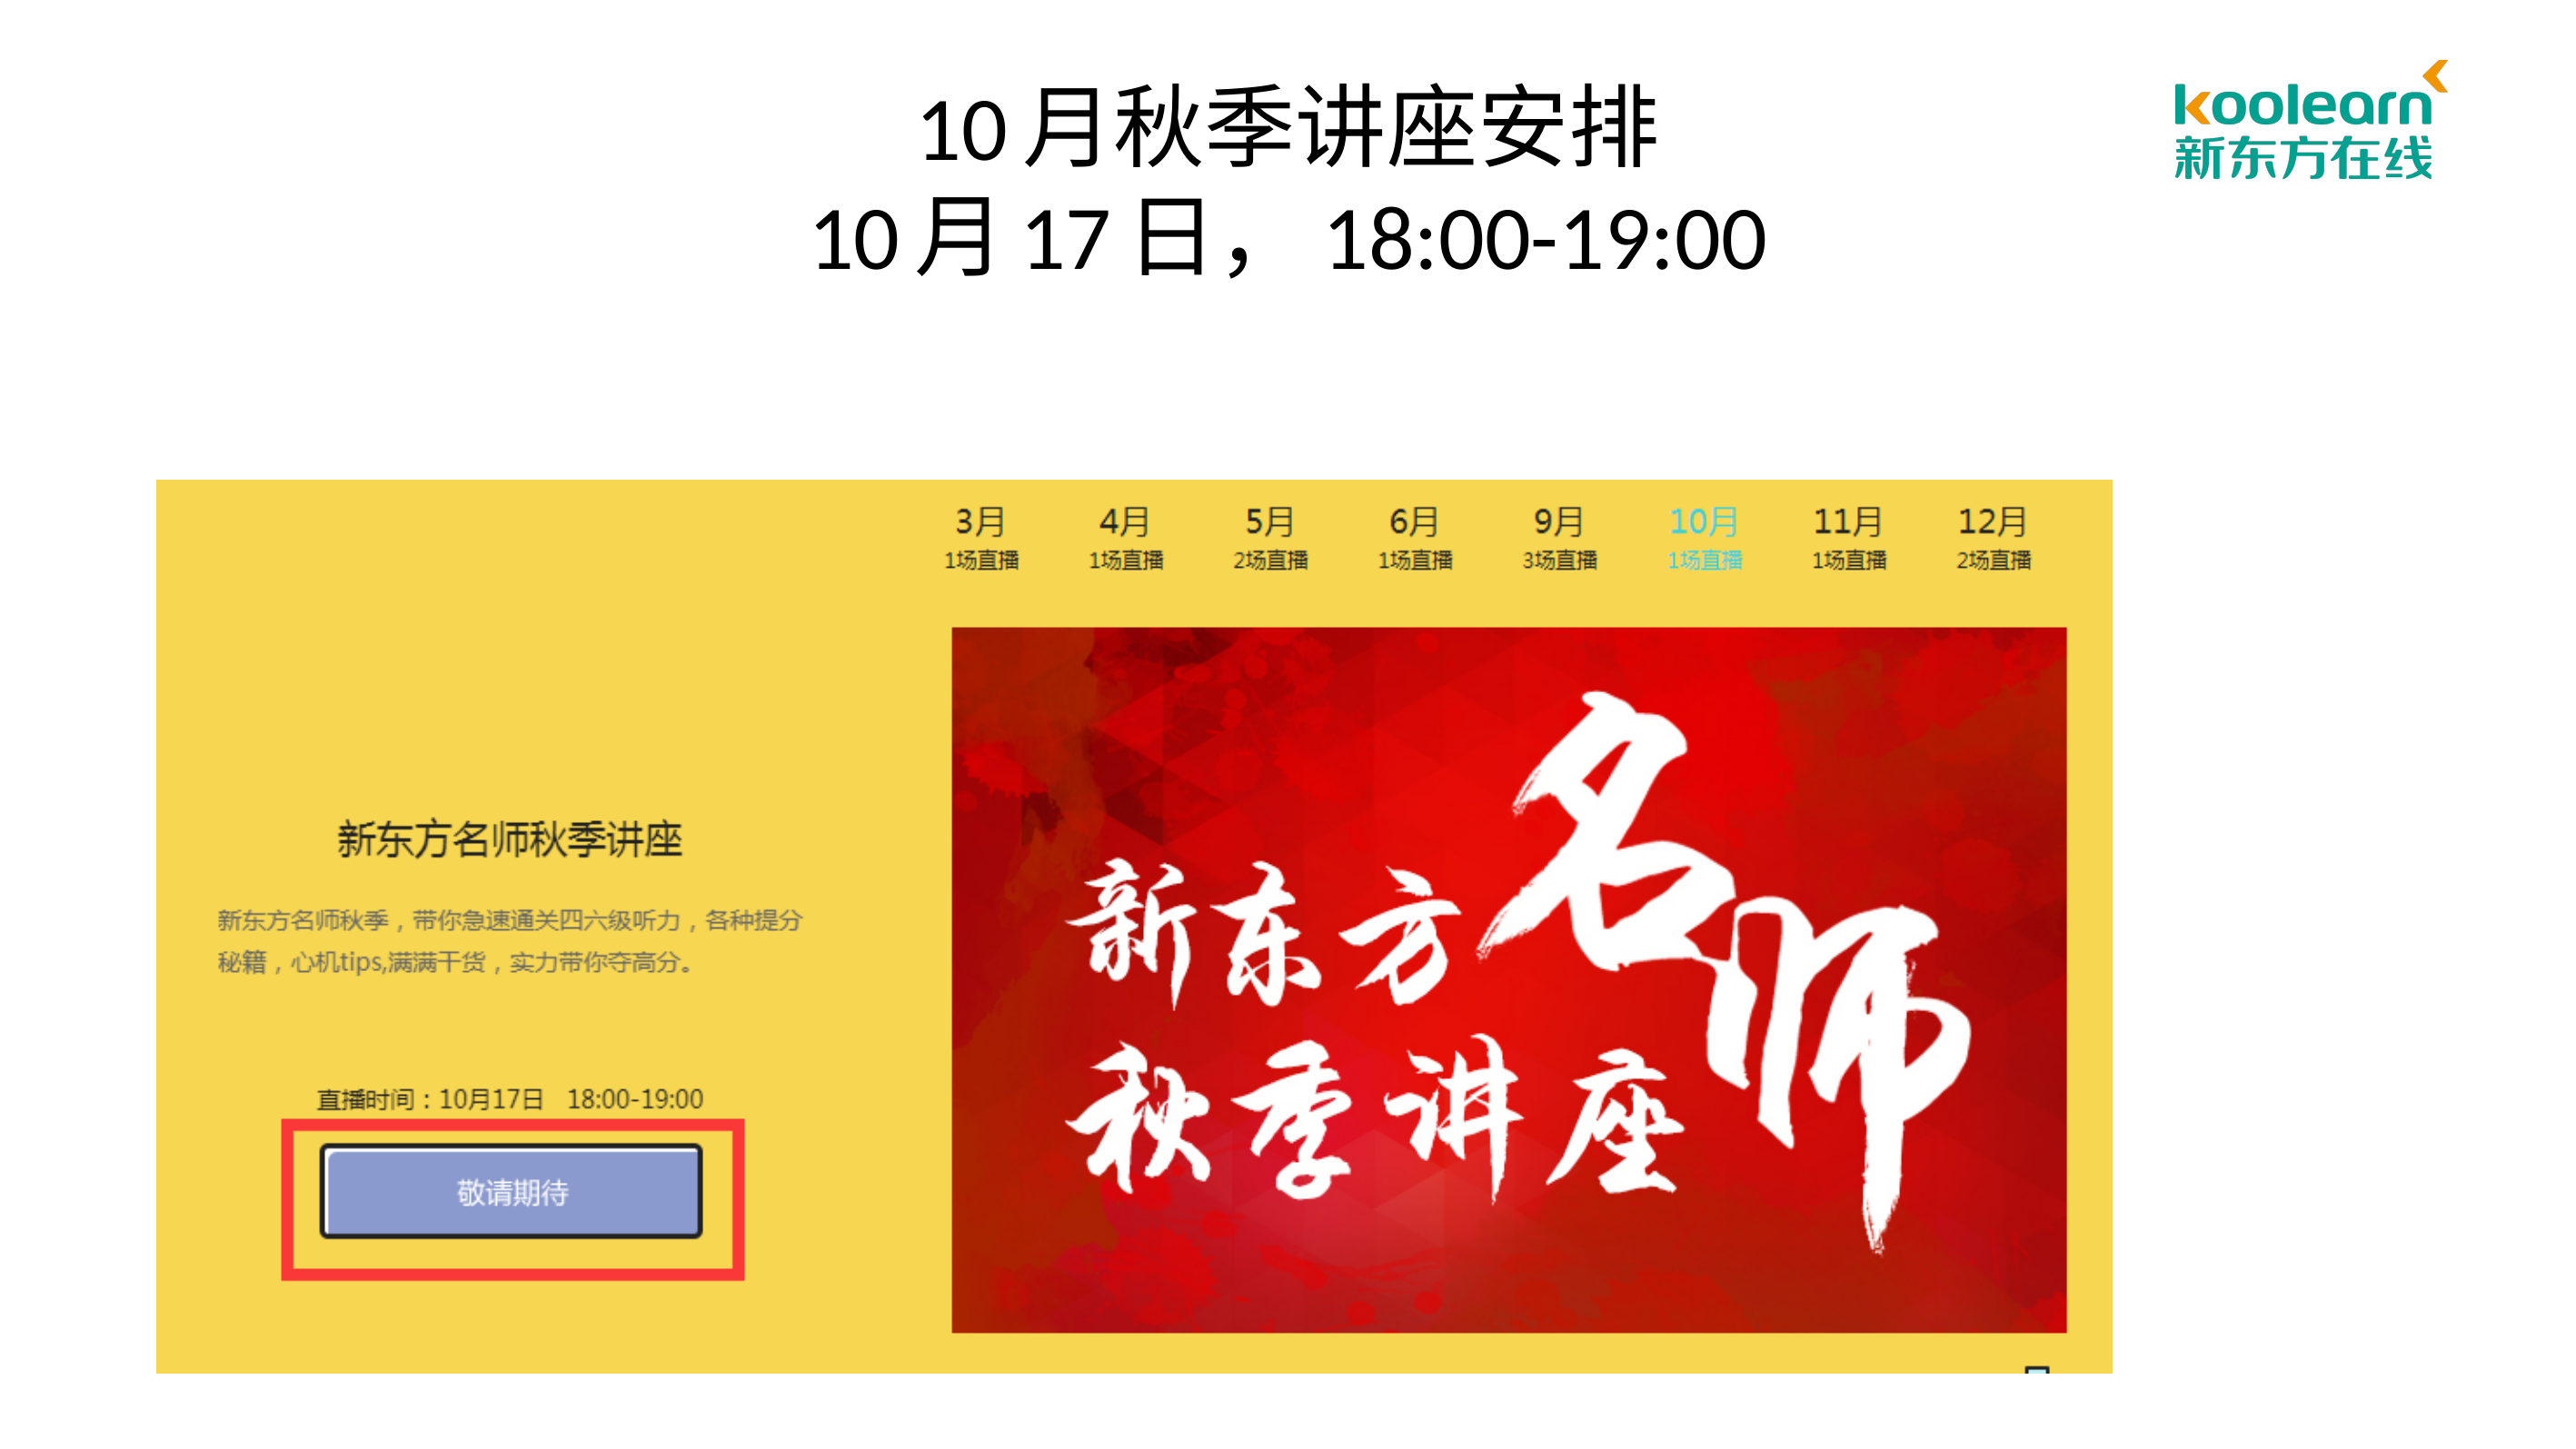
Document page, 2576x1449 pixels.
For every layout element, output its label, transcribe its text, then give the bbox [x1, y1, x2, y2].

title 10月秋季讲座安排 10月17日，18:00-19:00 [128, 57, 2448, 300]
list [156, 479, 2114, 1374]
